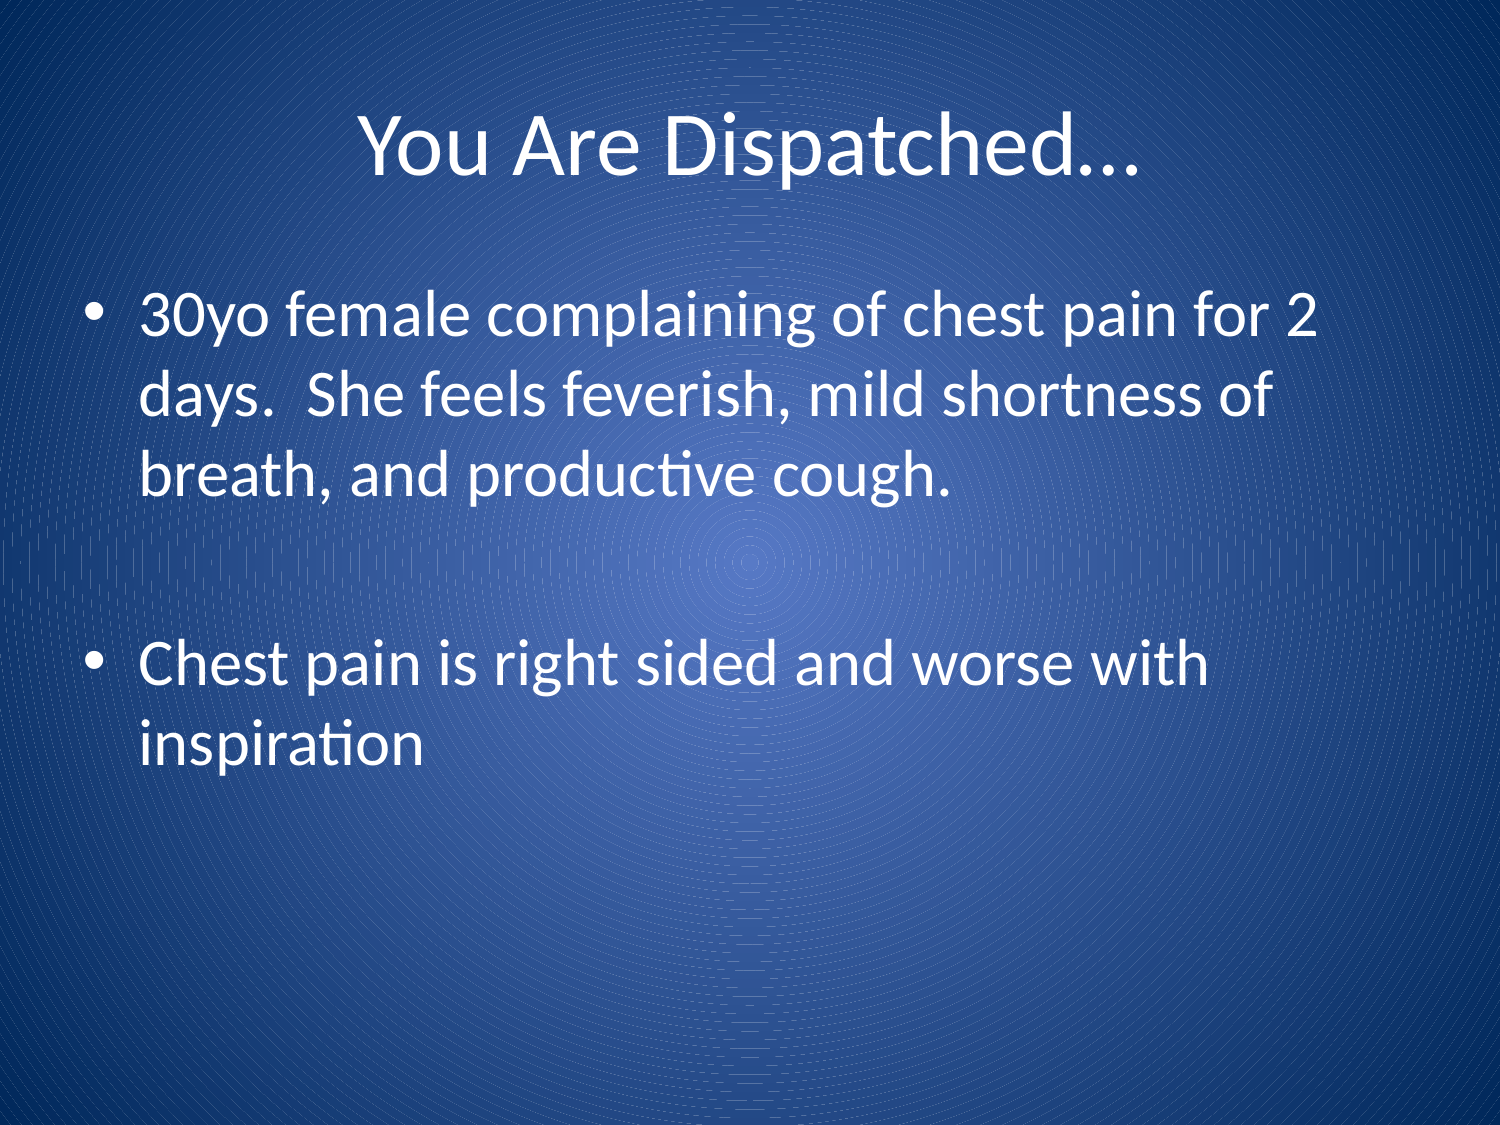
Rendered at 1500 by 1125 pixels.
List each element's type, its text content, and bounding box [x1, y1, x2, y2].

title You Are Dispatched… [74, 44, 1426, 234]
list 30yo female complaining of chest pain for 2 days. She feels feverish, mild shortness of breath, and productive cough. Chest pain is right sided and worse with inspiration [74, 261, 1426, 1006]
